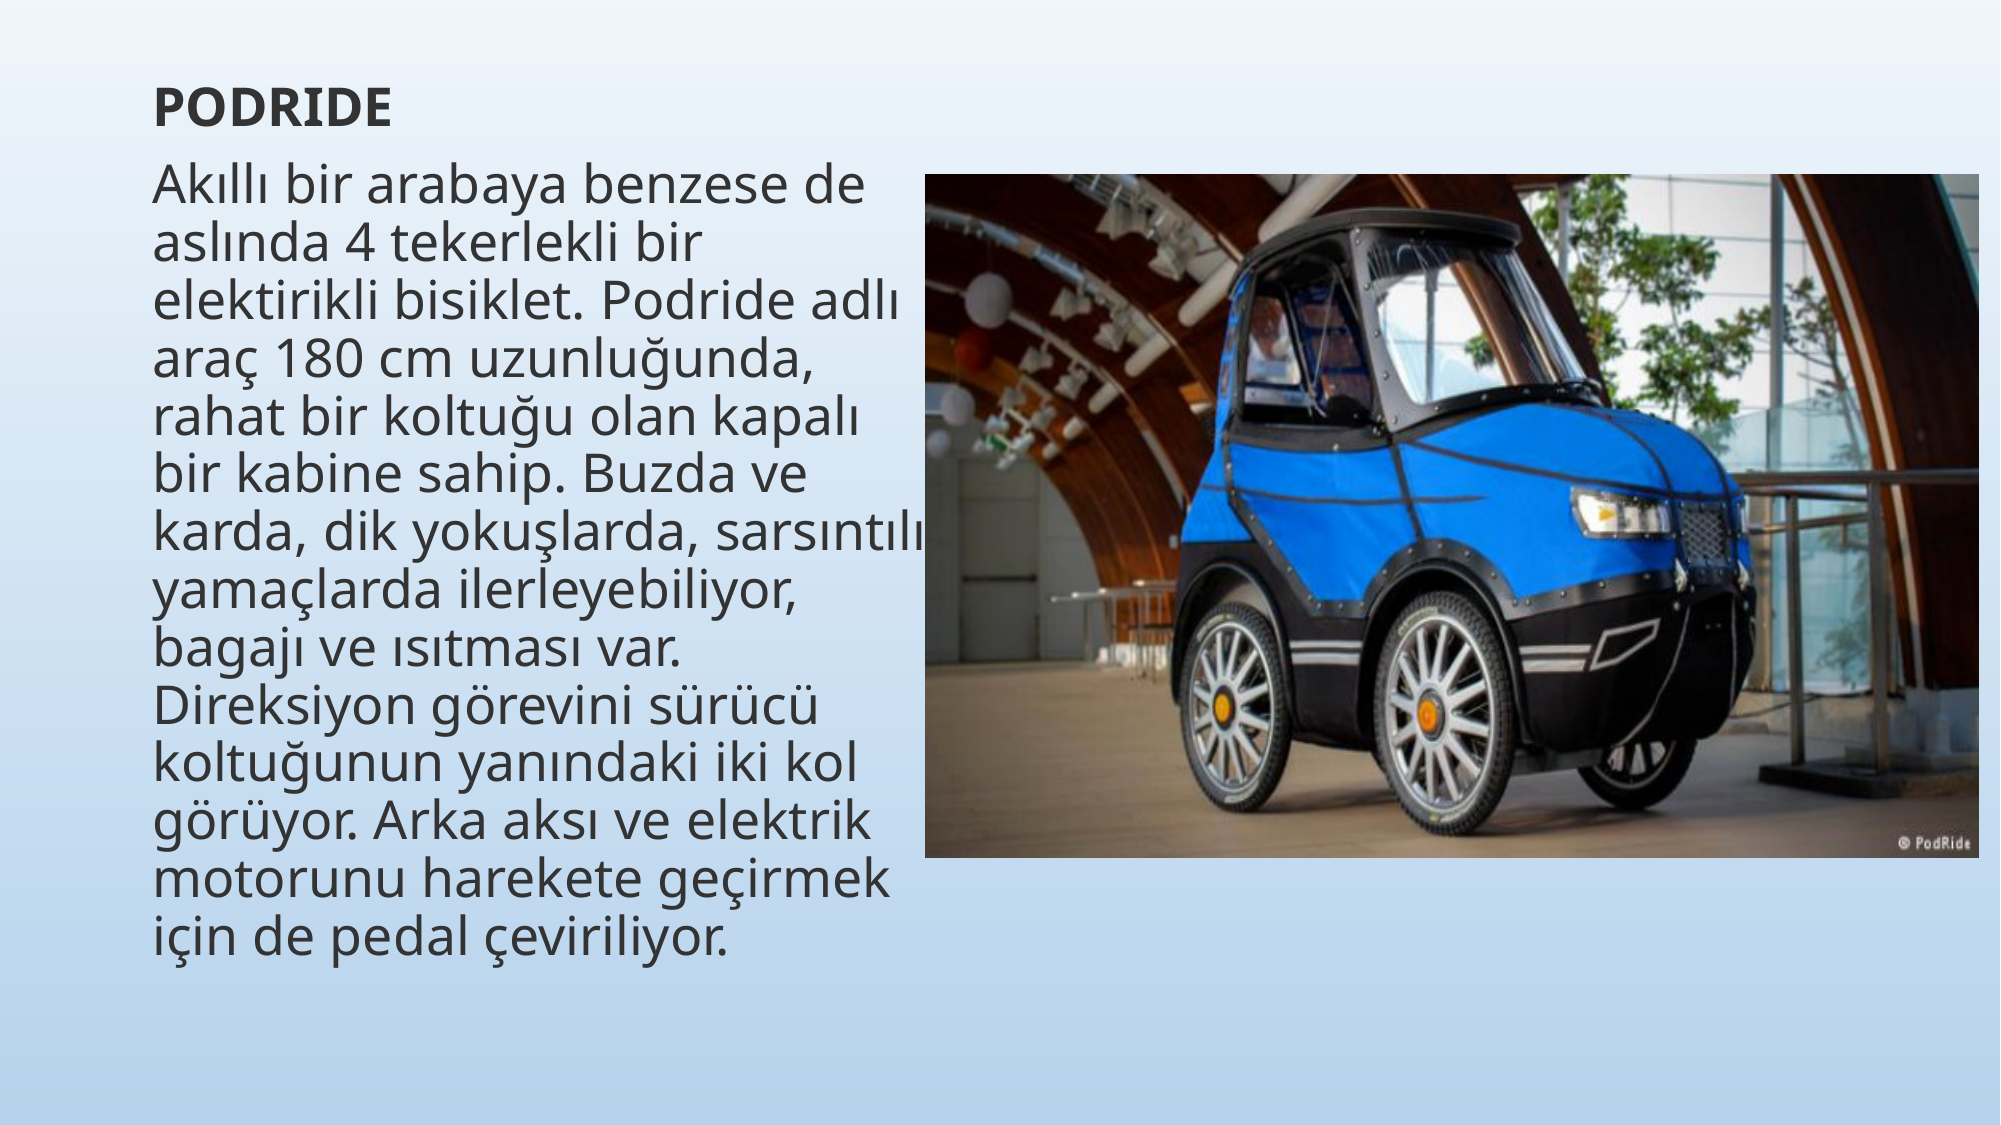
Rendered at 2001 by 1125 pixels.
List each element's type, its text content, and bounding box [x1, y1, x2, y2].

list PODRIDE Akıllı bir arabaya benzese de aslında 4 tekerlekli bir elektirikli bisiklet. Podride adlı araç 180 cm uzunluğunda, rahat bir koltuğu olan kapalı bir kabine sahip. Buzda ve karda, dik yokuşlarda, sarsıntılı yamaçlarda ilerleyebiliyor, bagajı ve ısıtması var. Direksiyon görevini sürücü koltuğunun yanındaki iki kol görüyor. Arka aksı ve elektrik motorunu harekete geçirmek için de pedal çeviriliyor. [137, 73, 943, 1014]
picture [925, 174, 1979, 858]
